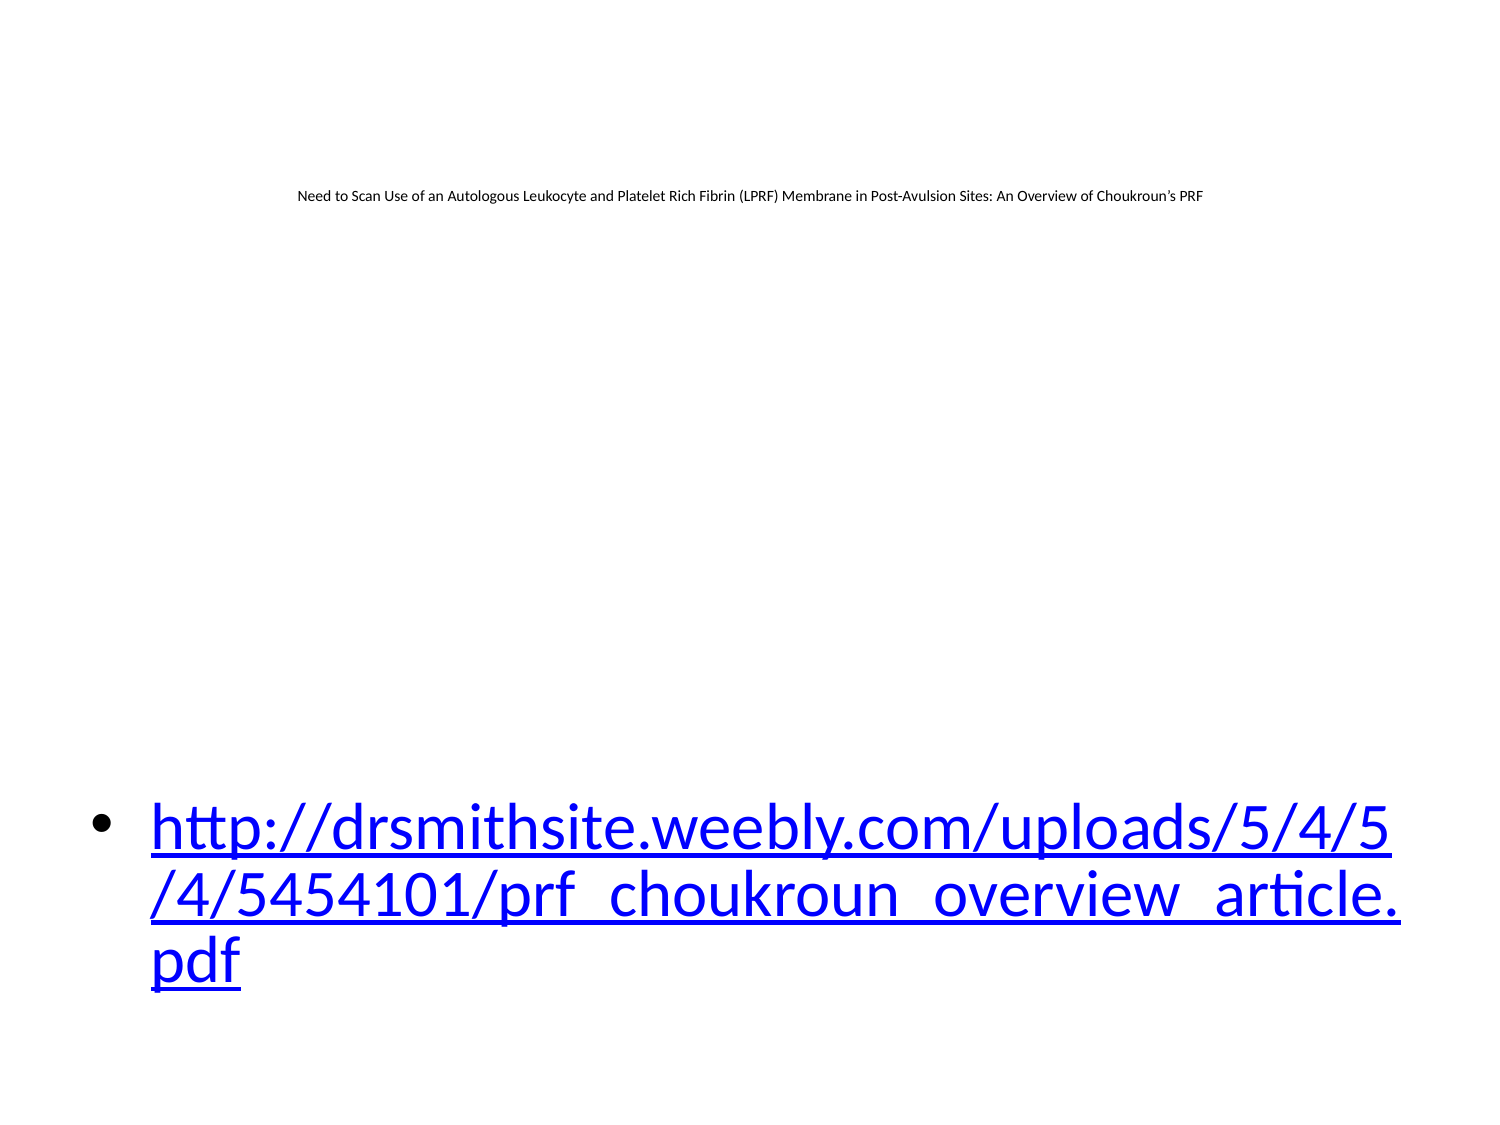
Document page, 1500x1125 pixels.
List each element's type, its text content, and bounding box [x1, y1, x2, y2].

title Need to Scan Use of an Autologous Leukocyte and Platelet Rich Fibrin (LPRF) Membrane in Post-Avulsion Sites: An Overview of Choukroun’s PRF [75, 45, 1425, 233]
list http://drsmithsite.weebly.com/uploads/5/4/5/4/5454101/prf_choukroun_overview_article.pdf [75, 774, 1425, 1005]
